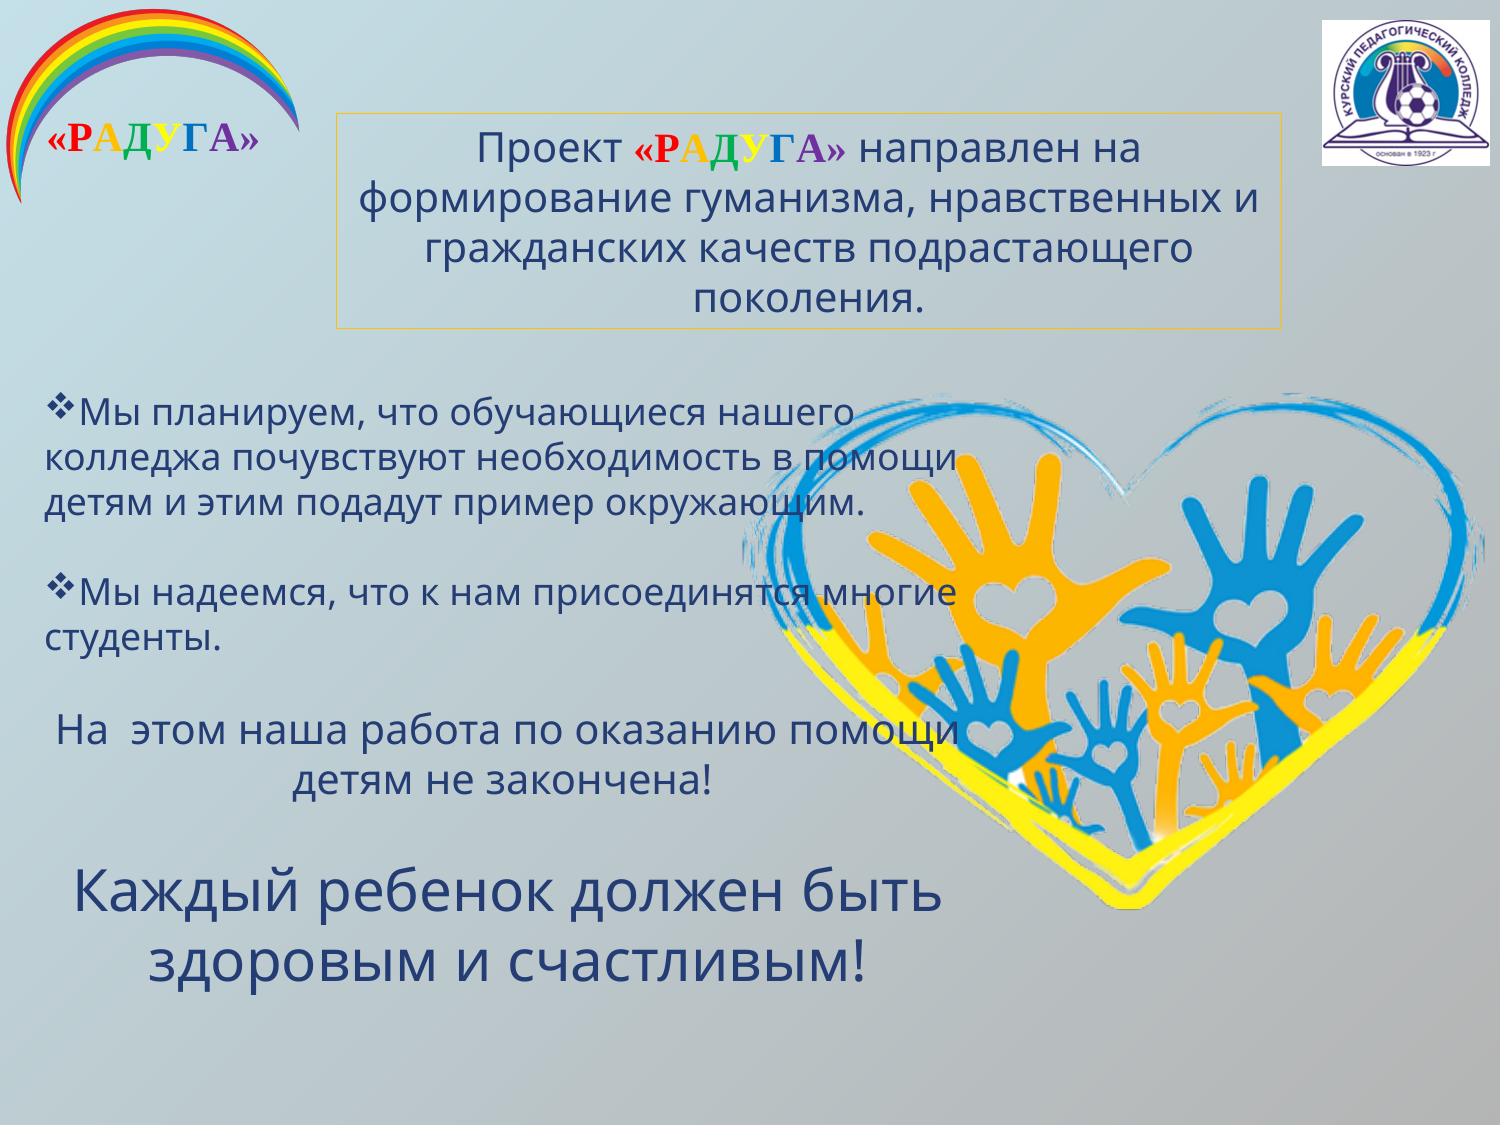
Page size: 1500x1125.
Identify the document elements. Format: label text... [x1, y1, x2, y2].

picture [727, 361, 1500, 941]
text_box Мы планируем, что обучающиеся нашего колледжа почувствуют необходимость в помощи детям и этим подадут пример окружающим. Мы надеемся, что к нам присоединятся многие студенты. На этом наша работа по оказанию помощи детям не закончена! Каждый ребенок должен быть здоровым и счастливым! [29, 290, 987, 1061]
picture [0, 0, 302, 209]
text_box Проект «РАДУГА» направлен на формирование гуманизма, нравственных и гражданских качеств подрастающего поколения. [336, 113, 1282, 329]
picture [1321, 20, 1490, 166]
